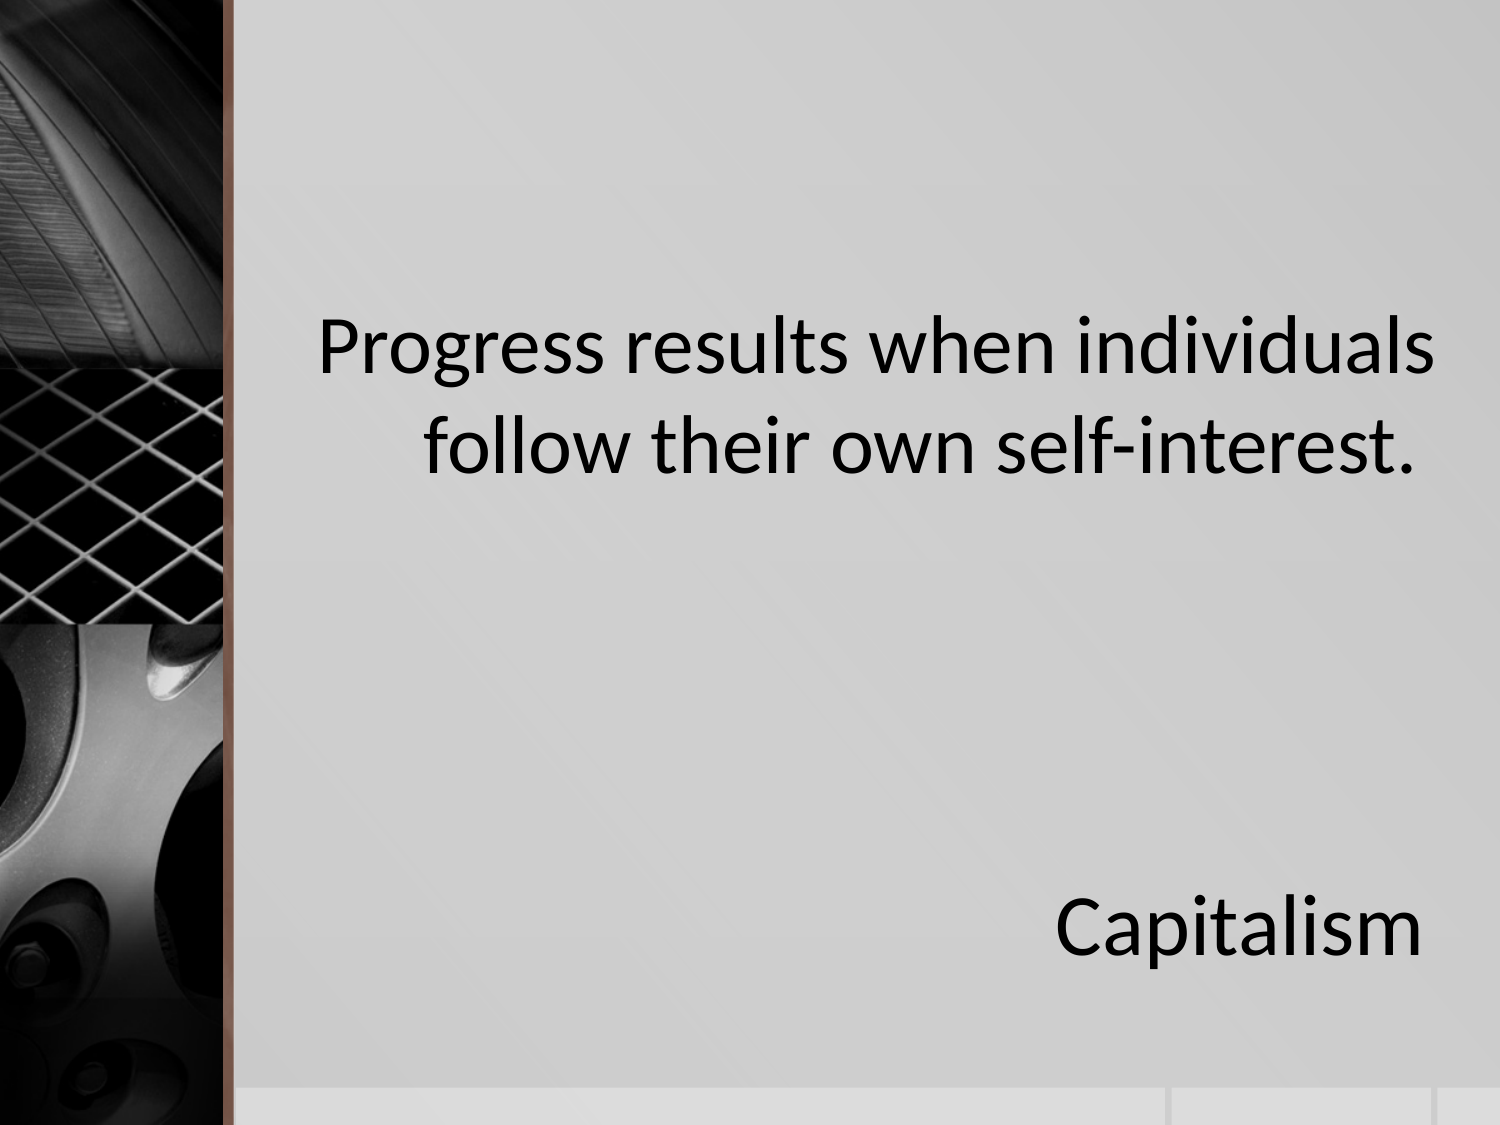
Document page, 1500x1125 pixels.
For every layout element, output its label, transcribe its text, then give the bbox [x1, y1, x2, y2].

list Progress results when individuals follow their own self-interest. [300, 312, 1438, 498]
picture [0, 0, 223, 1125]
title Capitalism [287, 860, 1425, 1050]
